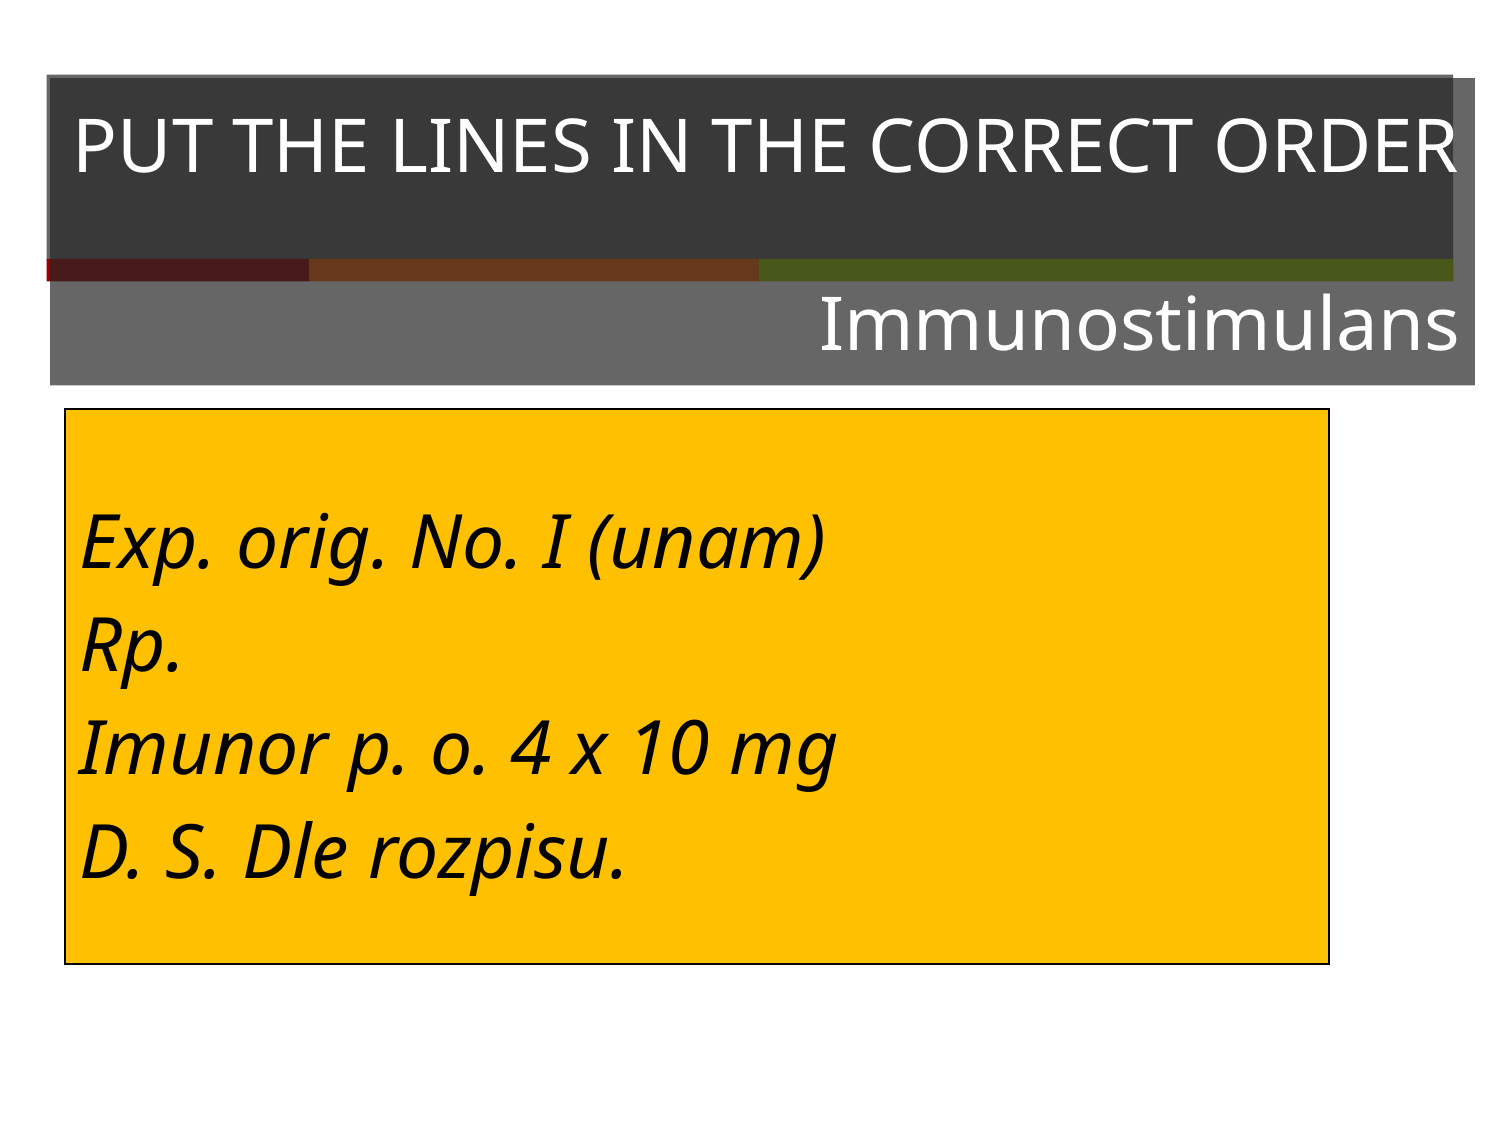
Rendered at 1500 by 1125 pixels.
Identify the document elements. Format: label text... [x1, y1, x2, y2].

title PUT THE LINES IN THE CORRECT ORDER Immunostimulans [50, 78, 1475, 386]
text_box Exp. orig. No. I (unam) Rp. Imunor p. o. 4 x 10 mg D. S. Dle rozpisu. [64, 408, 1329, 965]
